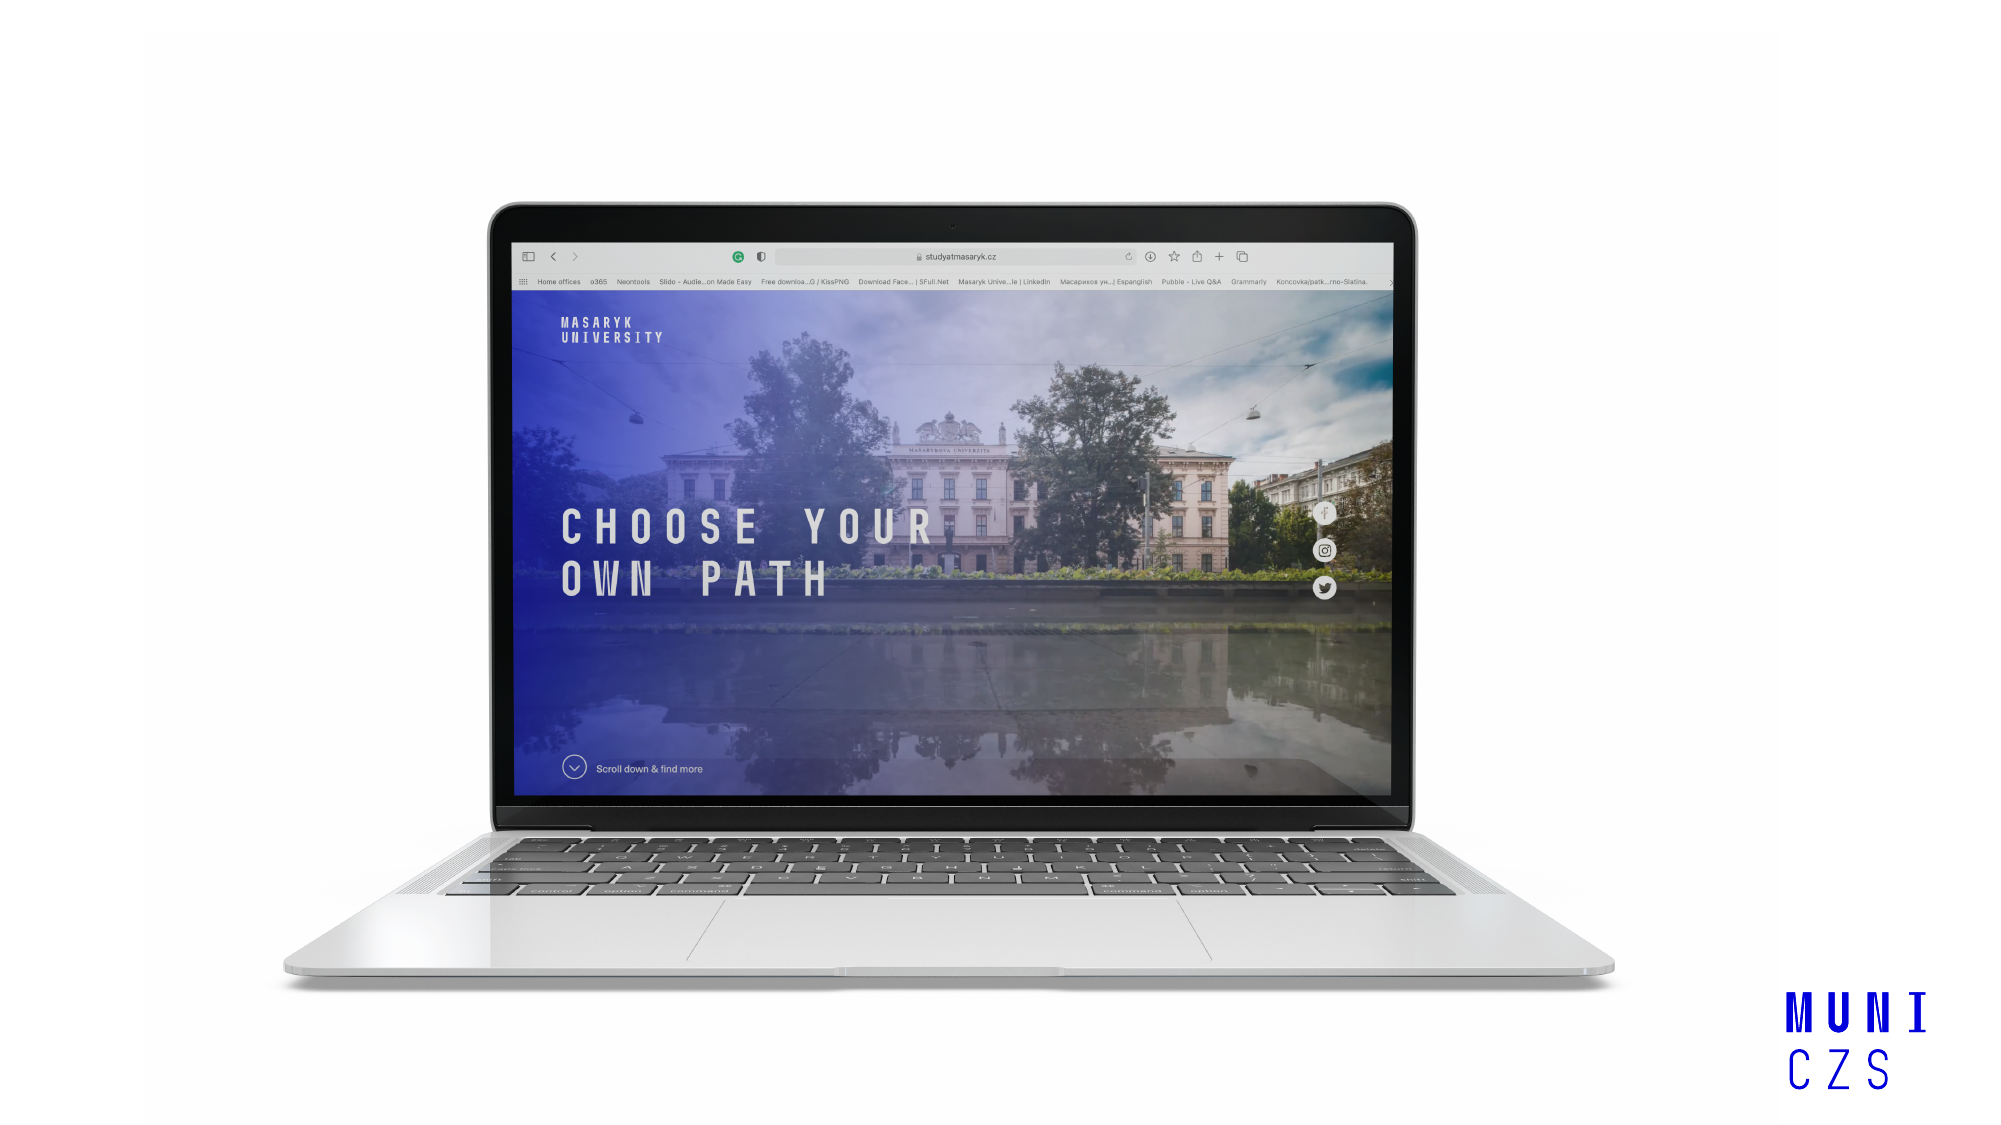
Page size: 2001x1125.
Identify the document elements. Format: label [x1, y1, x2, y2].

picture [143, 33, 1781, 1125]
